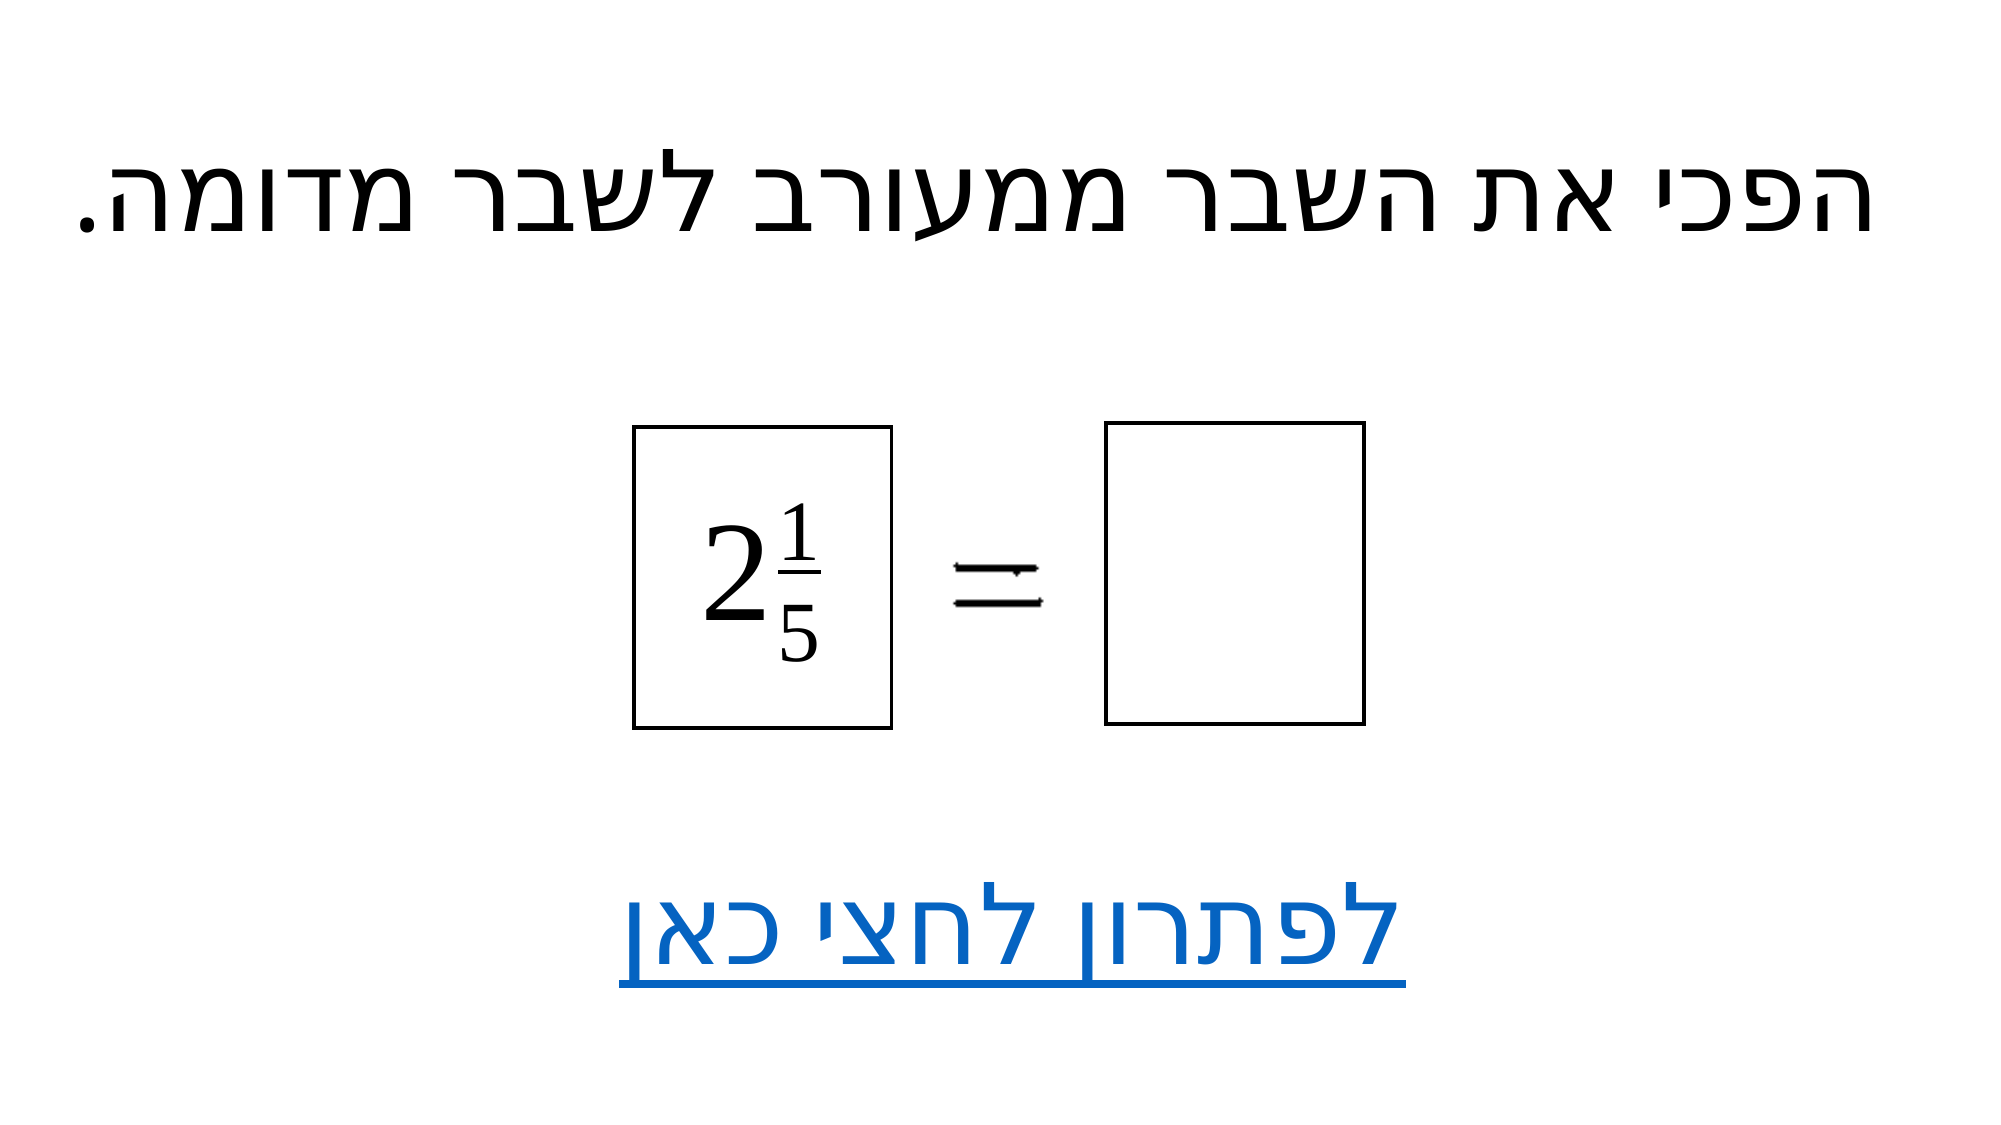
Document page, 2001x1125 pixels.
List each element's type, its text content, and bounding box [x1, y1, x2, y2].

picture [540, 356, 1419, 775]
text_box הפכי את השבר ממעורב לשבר מדומה. [57, 111, 1898, 262]
text_box לפתרון לחצי כאן [604, 844, 1421, 1007]
